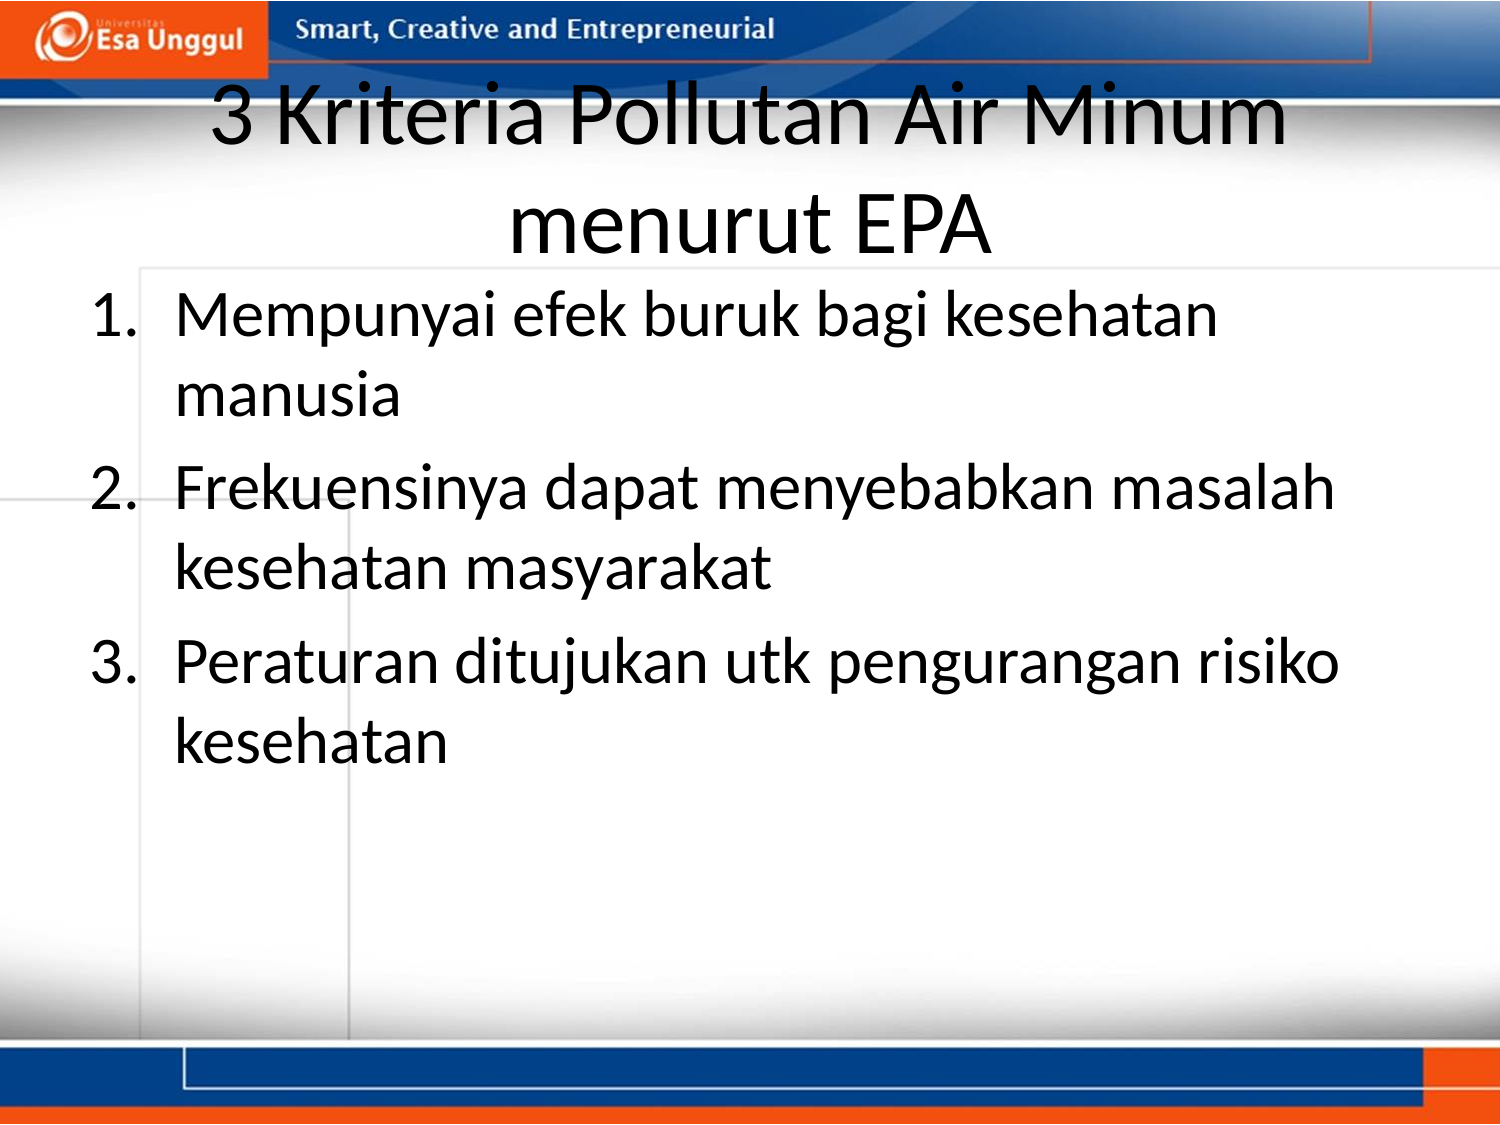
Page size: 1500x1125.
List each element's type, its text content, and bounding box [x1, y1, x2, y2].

title 3 Kriteria Pollutan Air Minum menurut EPA [75, 45, 1425, 233]
picture [0, 1, 1500, 1124]
list Mempunyai efek buruk bagi kesehatan manusia Frekuensinya dapat menyebabkan masalah kesehatan masyarakat Peraturan ditujukan utk pengurangan risiko kesehatan [75, 262, 1425, 1005]
